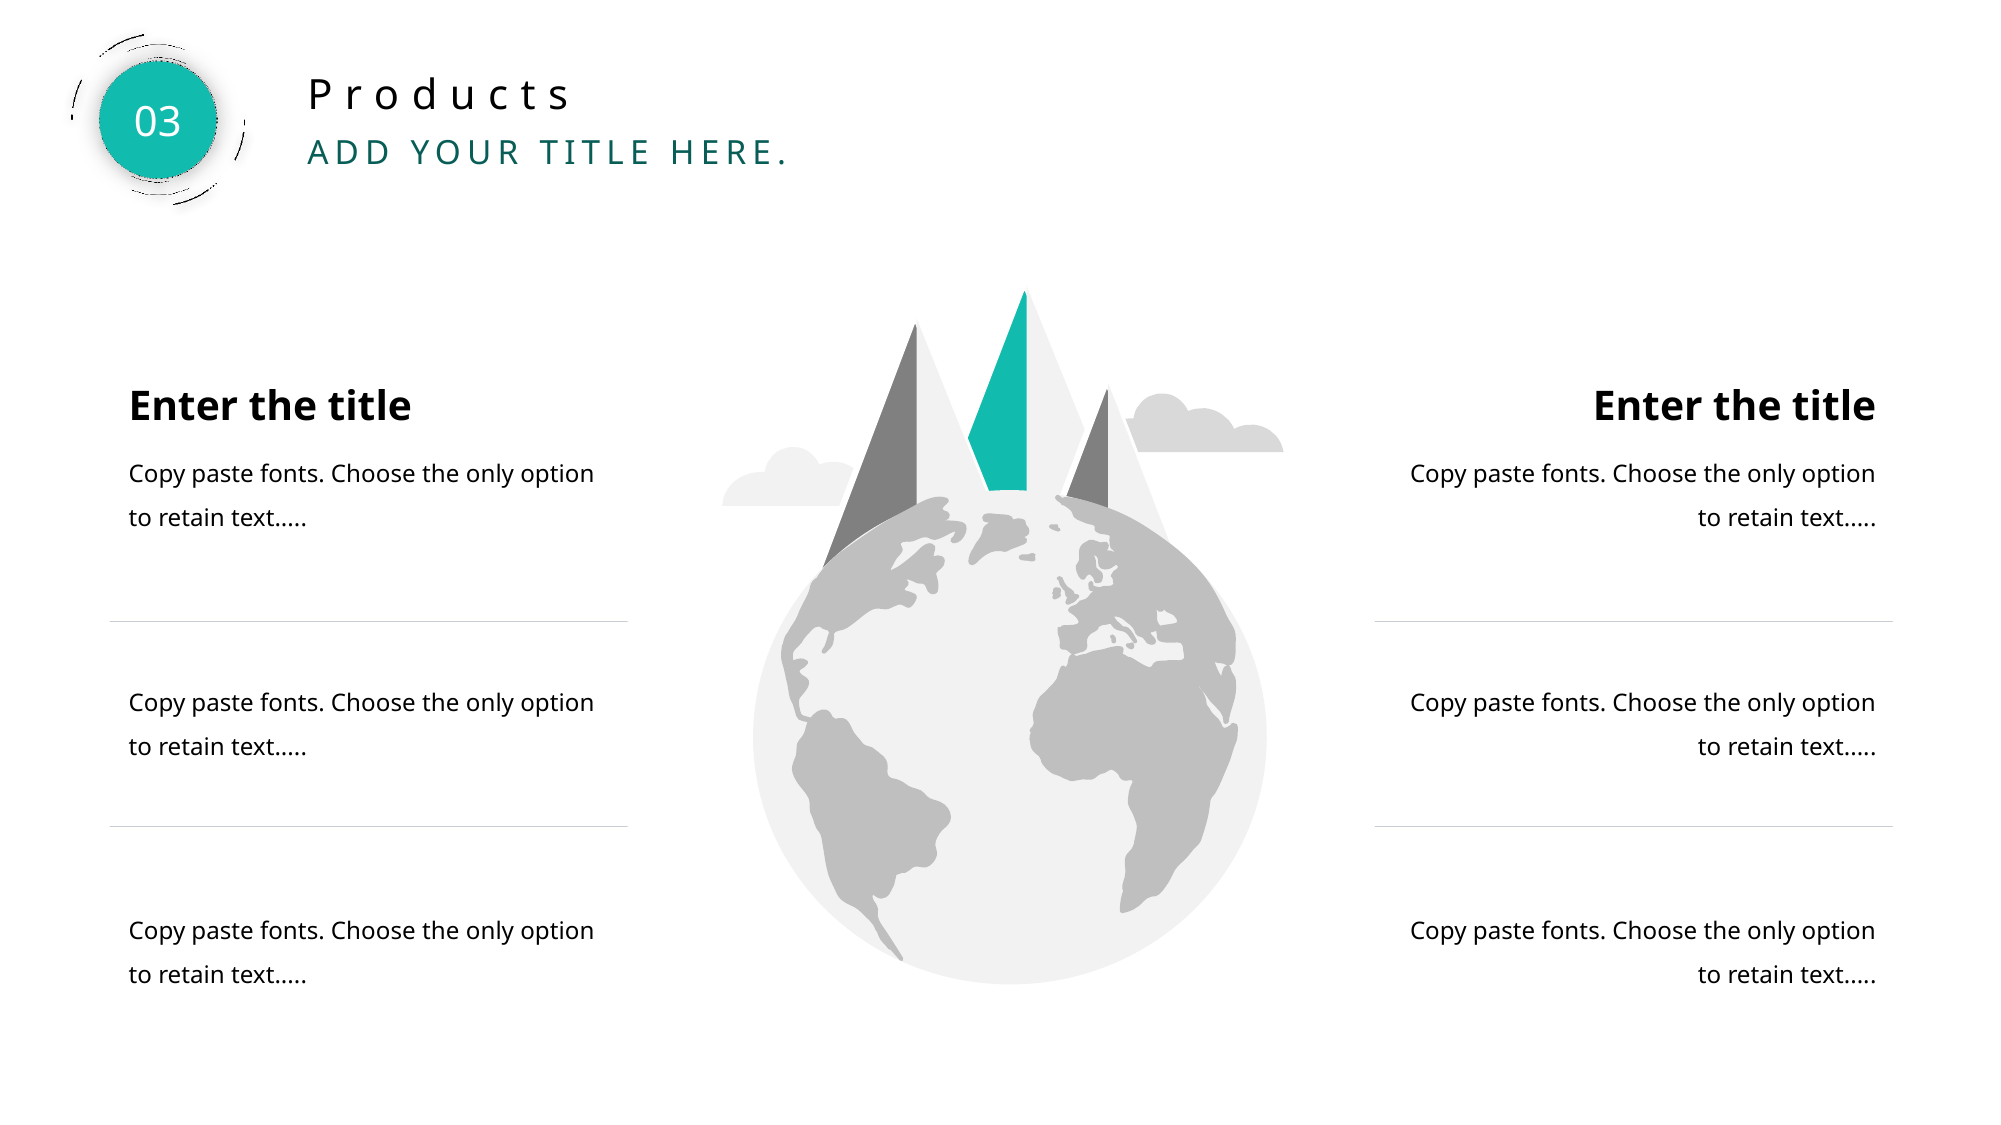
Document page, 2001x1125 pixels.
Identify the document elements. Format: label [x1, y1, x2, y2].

text_box [71, 34, 934, 205]
text_box [109, 281, 1893, 997]
